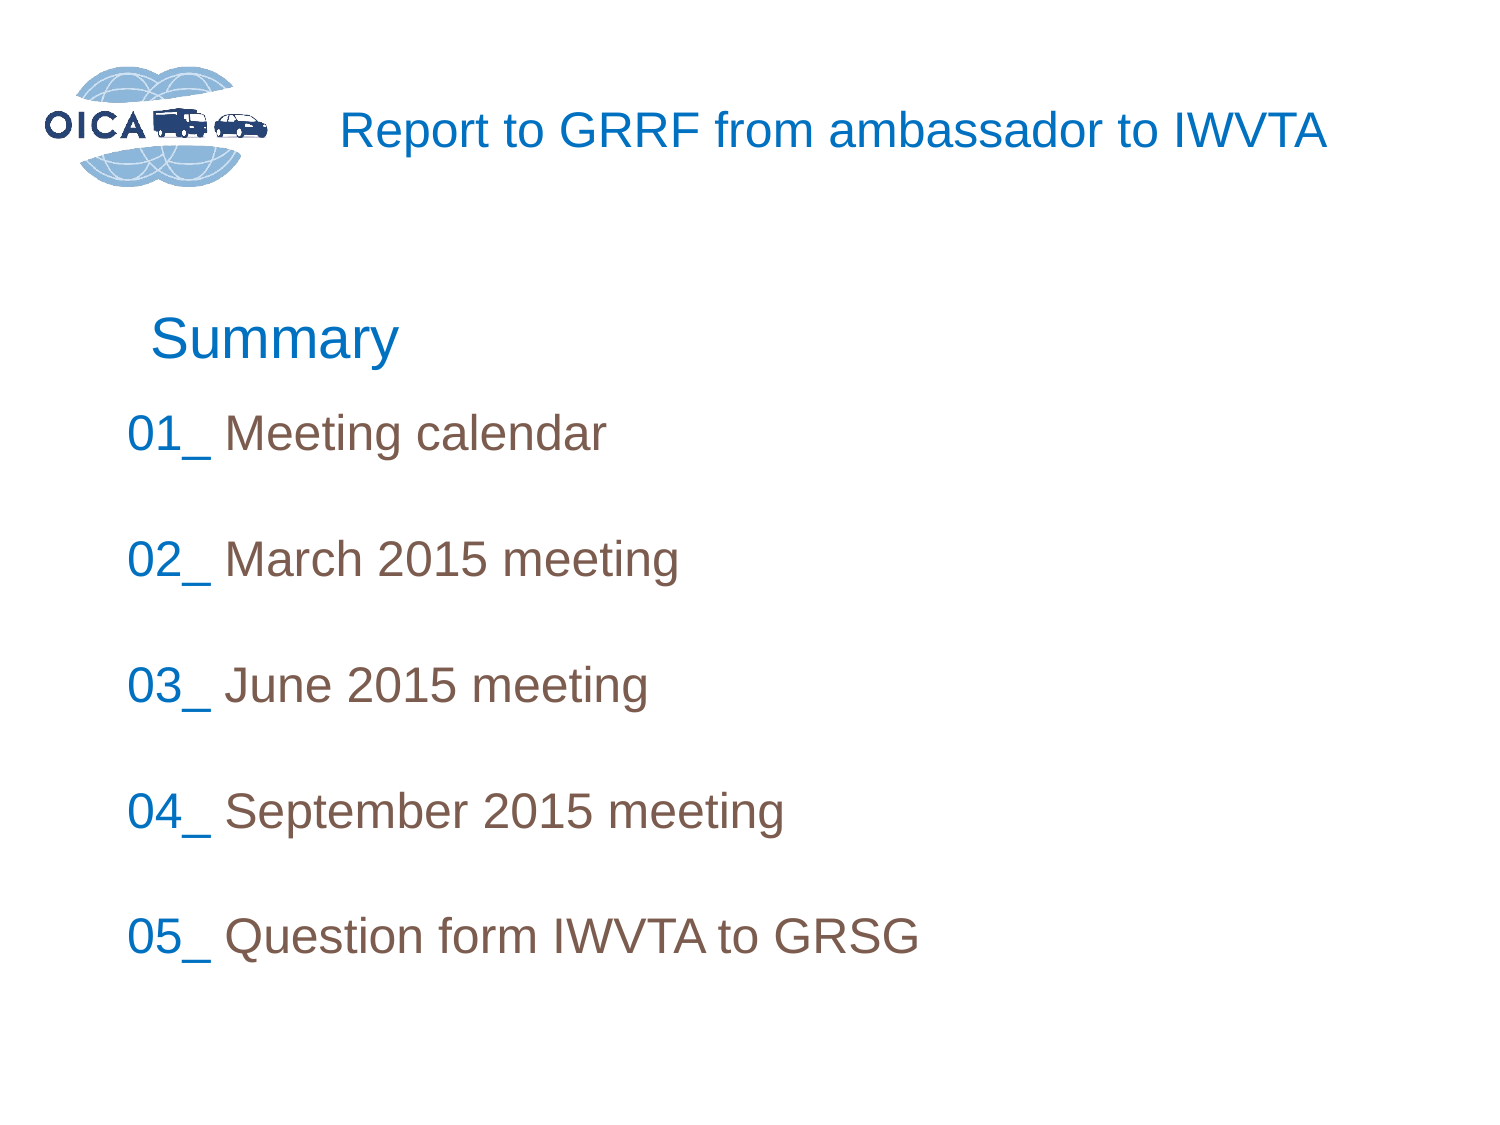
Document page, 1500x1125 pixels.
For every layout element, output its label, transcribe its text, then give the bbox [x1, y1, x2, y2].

text_box Report to GRRF from ambassador to IWVTA [324, 90, 1500, 165]
text_box Summary [135, 285, 1471, 378]
text_box 01_ Meeting calendar 02_ March 2015 meeting 03_ June 2015 meeting 04_ September 2015 meeting 05_ Question form IWVTA to GRSG [112, 390, 1436, 1005]
picture [37, 62, 275, 191]
